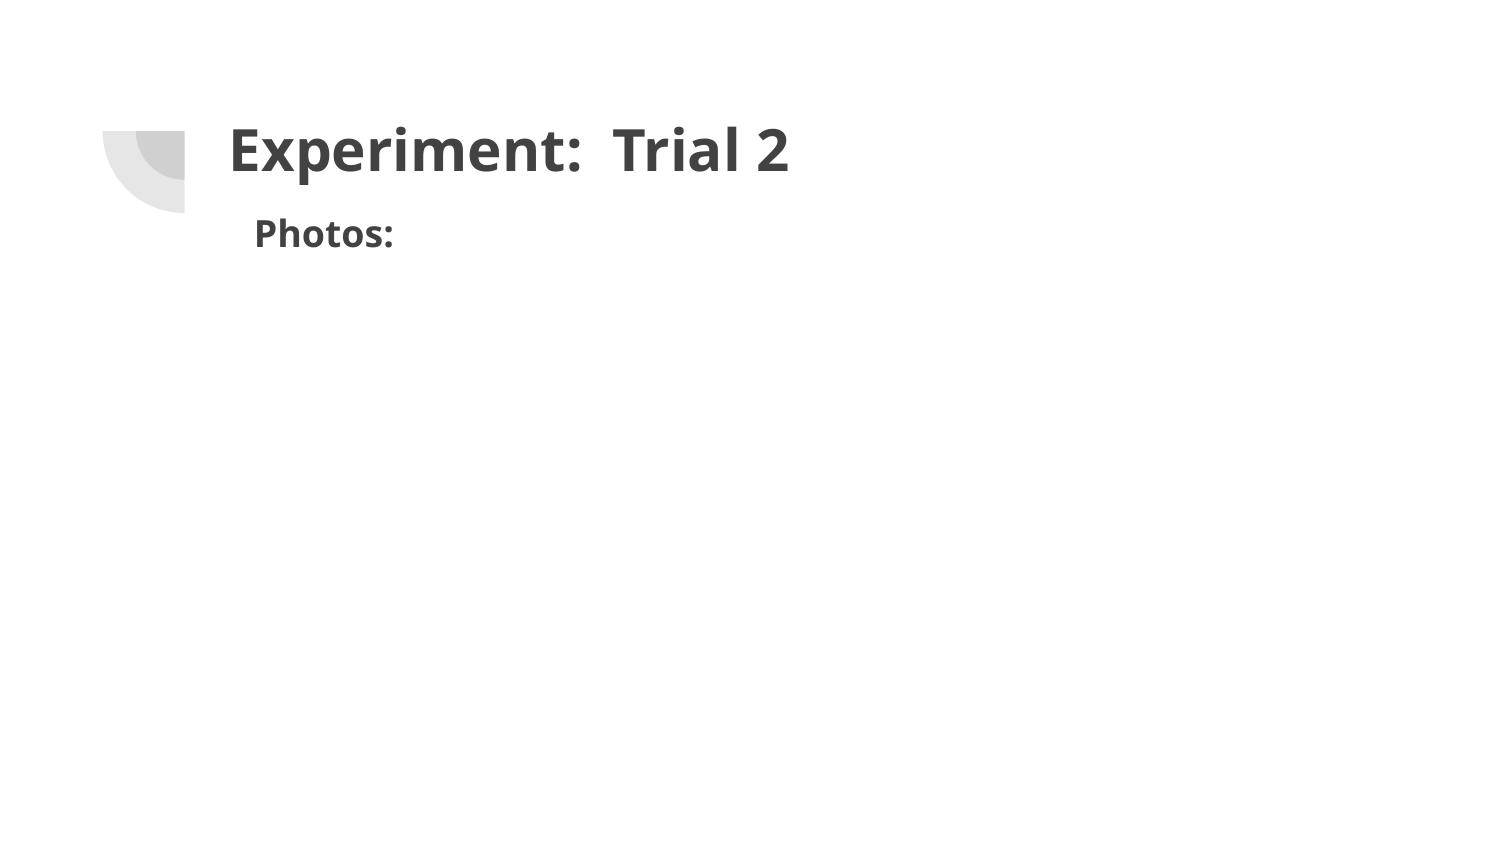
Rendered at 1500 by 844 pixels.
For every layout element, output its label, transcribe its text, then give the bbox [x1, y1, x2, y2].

title Experiment: Trial 2 [213, 98, 1368, 263]
text_box Photos: [238, 195, 872, 263]
